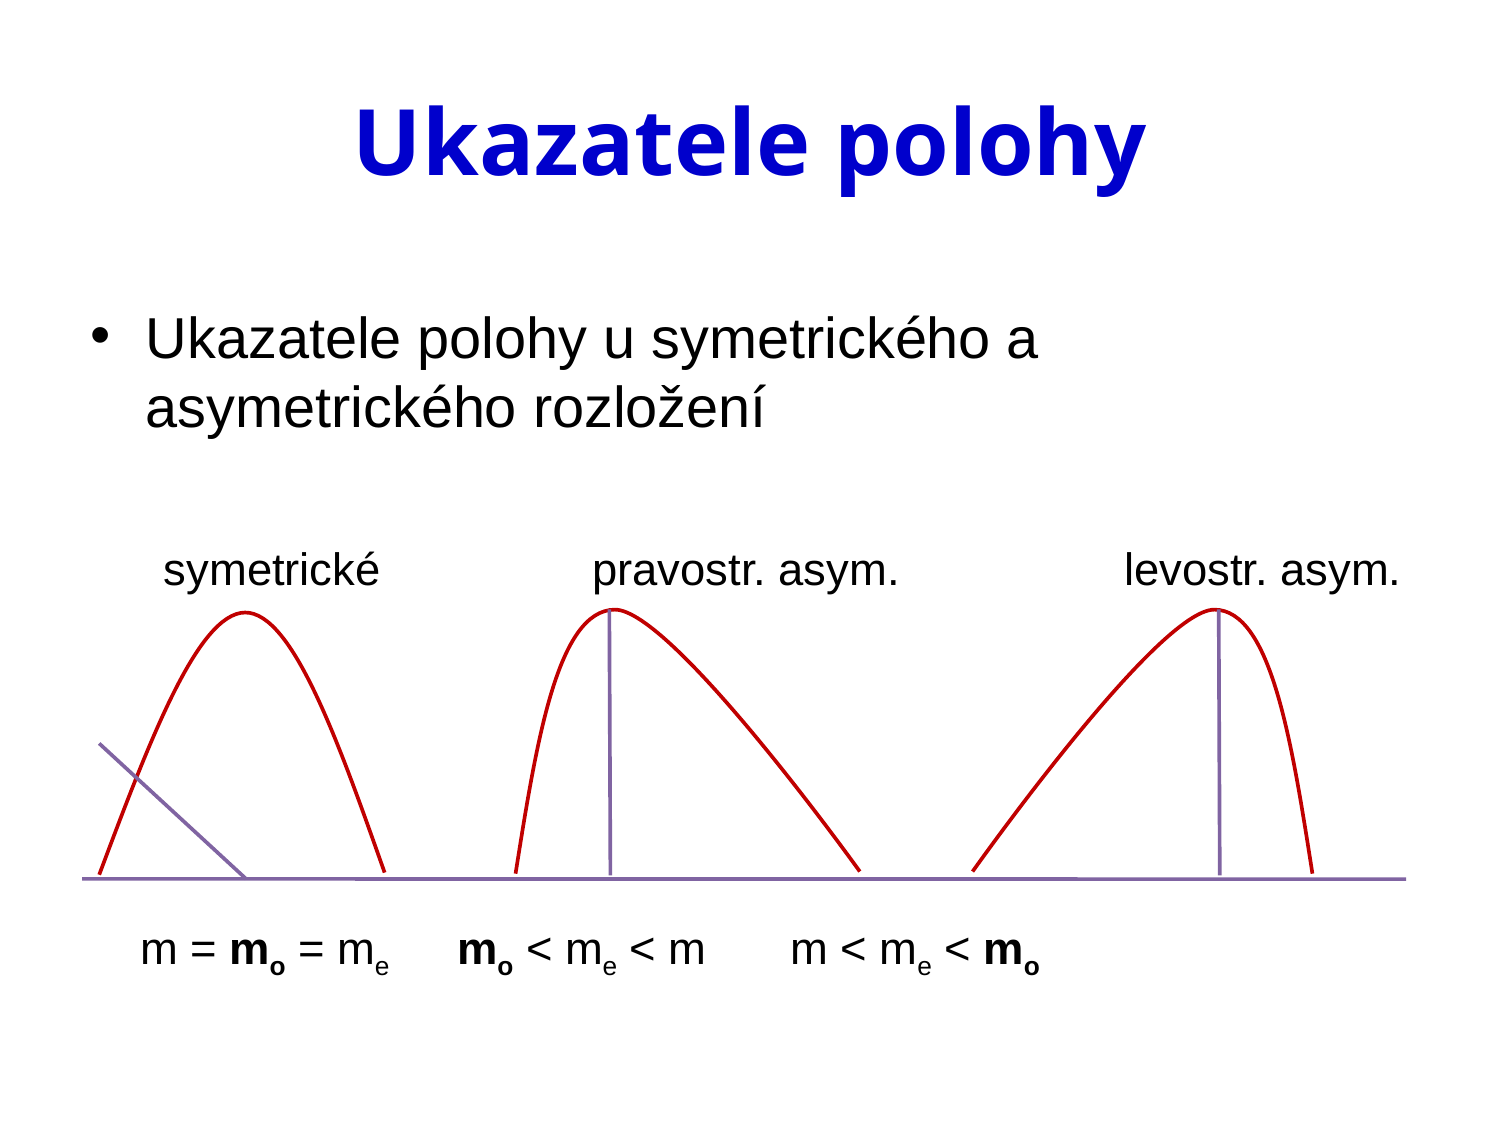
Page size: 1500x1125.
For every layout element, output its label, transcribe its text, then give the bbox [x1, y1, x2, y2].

text_box [971, 608, 1217, 874]
text_box [612, 608, 861, 874]
title Ukazatele polohy [74, 44, 1426, 233]
text_box [137, 611, 386, 874]
text_box [98, 779, 237, 875]
text_box [514, 609, 607, 874]
text_box [1221, 609, 1314, 874]
list Ukazatele polohy u symetrického a asymetrického rozložení symetrické pravostr. asym. levostr. asym. m = mo = me mo < me < m m < me < mo [74, 292, 1426, 999]
